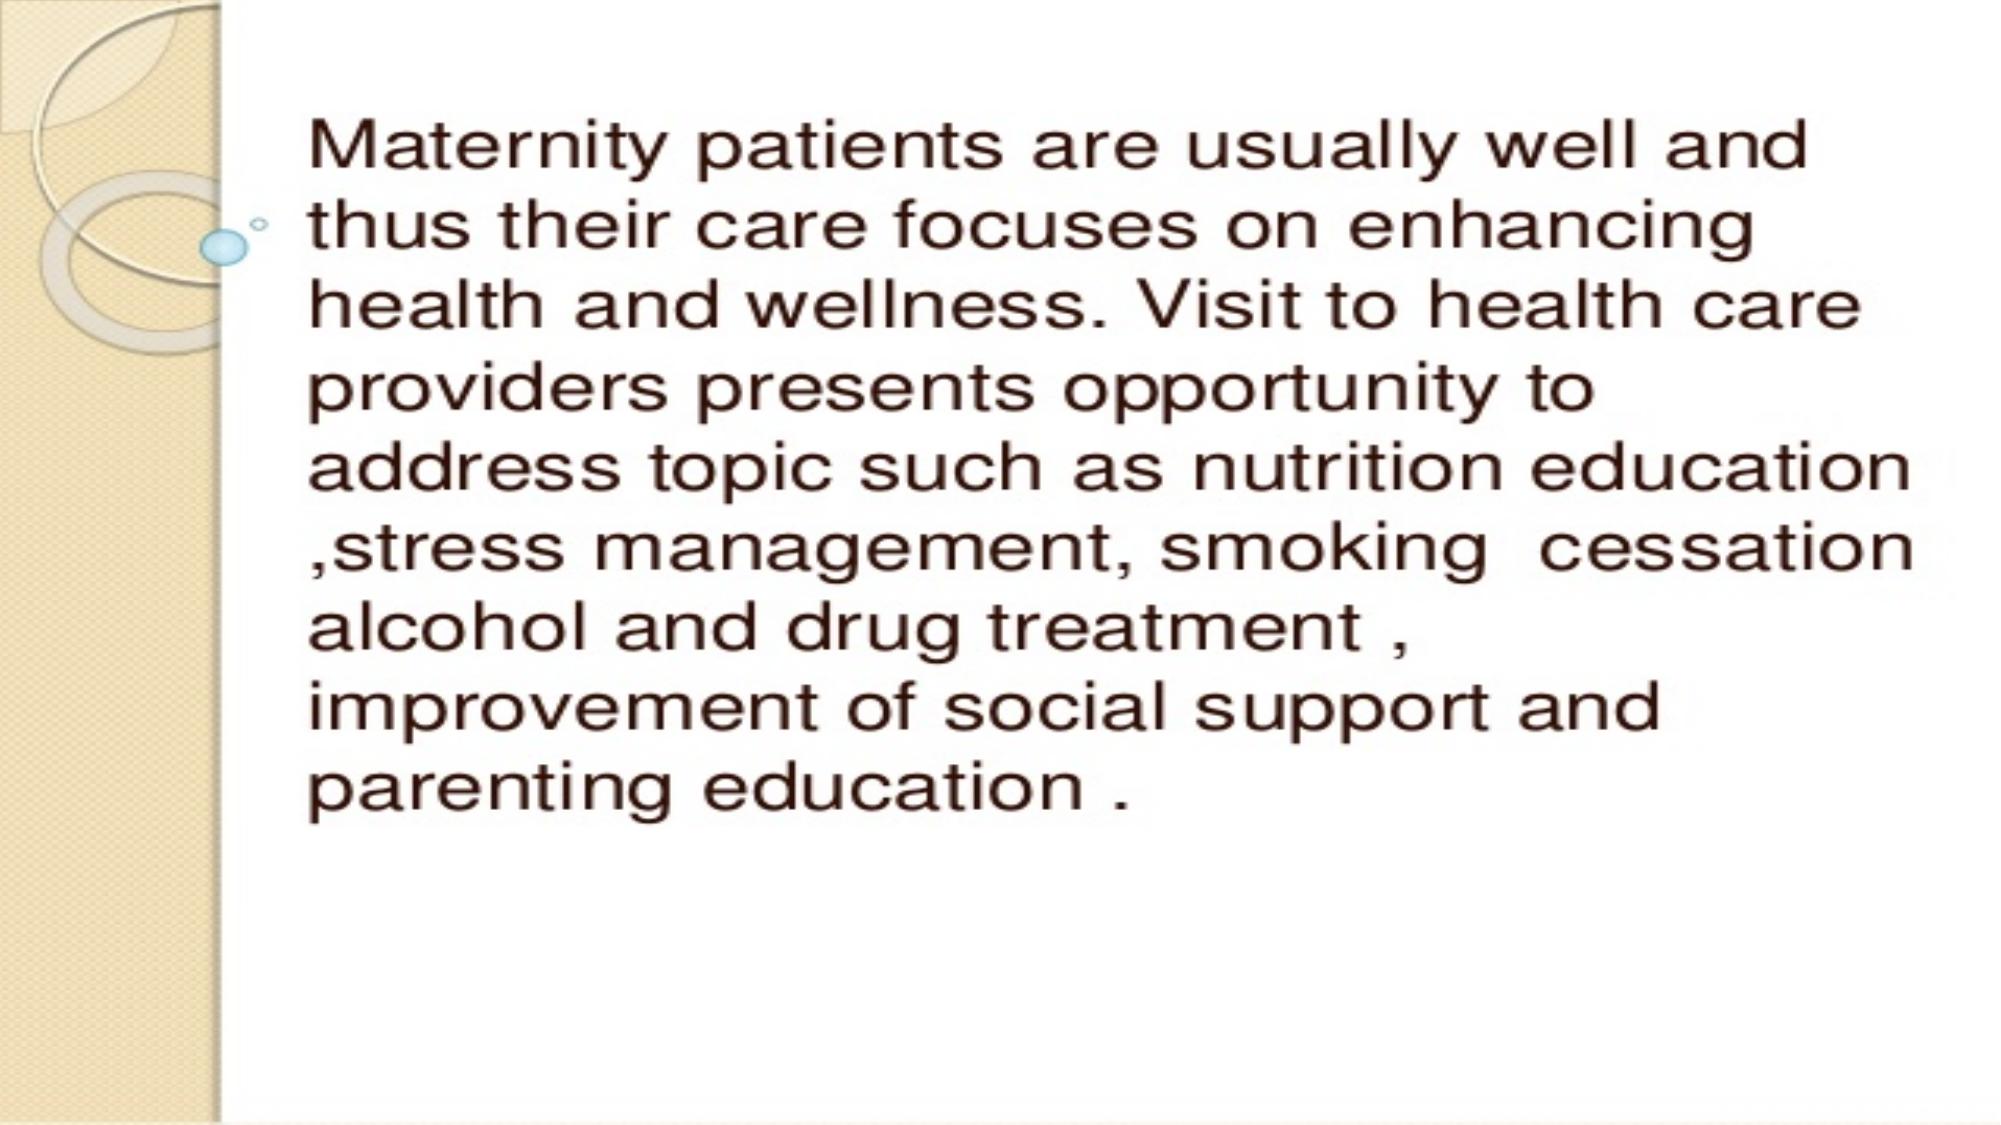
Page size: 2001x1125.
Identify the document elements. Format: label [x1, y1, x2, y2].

list [0, 0, 2000, 1125]
